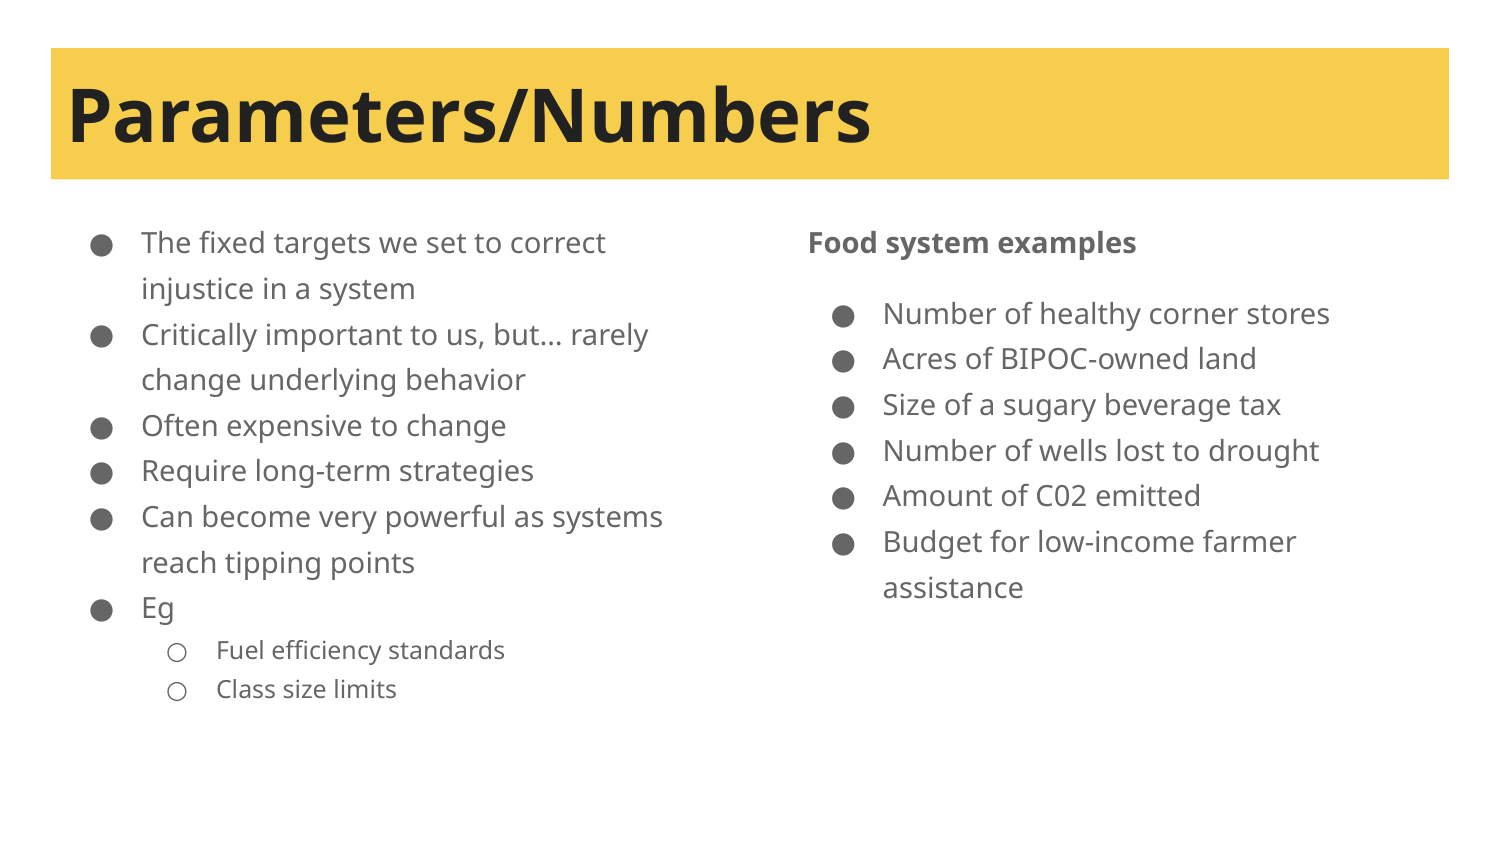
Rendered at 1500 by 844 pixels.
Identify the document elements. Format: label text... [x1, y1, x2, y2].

list The fixed targets we set to correct injustice in a system Critically important to us, but… rarely change underlying behavior Often expensive to change Require long-term strategies Can become very powerful as systems reach tipping points Eg Fuel efficiency standards Class size limits [51, 201, 708, 750]
title Parameters/Numbers [51, 48, 1449, 180]
list Food system examples Number of healthy corner stores Acres of BIPOC-owned land Size of a sugary beverage tax Number of wells lost to drought Amount of C02 emitted Budget for low-income farmer assistance [792, 201, 1449, 750]
